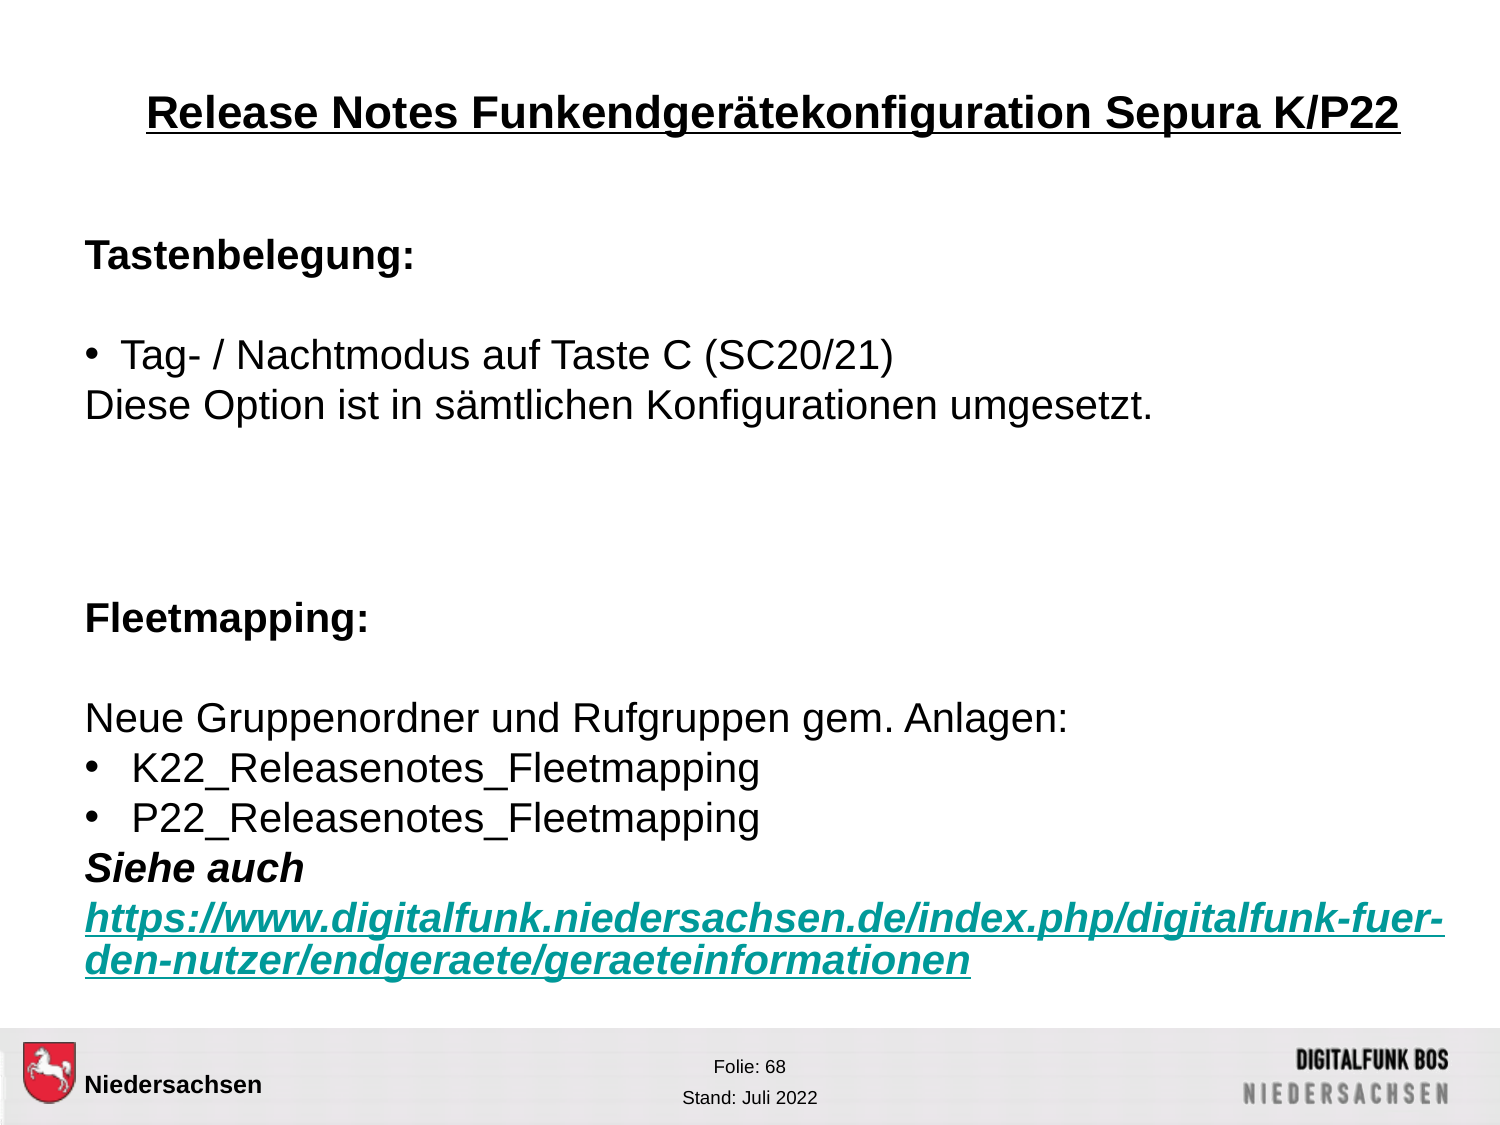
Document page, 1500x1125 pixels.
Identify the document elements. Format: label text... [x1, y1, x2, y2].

text_box Tastenbelegung: Tag- / Nachtmodus auf Taste C (SC20/21) Diese Option ist in sämtlichen Konfigurationen umgesetzt. [84, 227, 1448, 428]
picture [0, 1028, 1500, 1125]
text_box Release Notes Funkendgerätekonfiguration Sepura K/P22 [15, 75, 1500, 146]
text_box Fleetmapping: Neue Gruppenordner und Rufgruppen gem. Anlagen: K22_Releasenotes_Fleetmapping P22_Releasenotes_Fleetmapping Siehe auch https://www.digitalfunk.niedersachsen.de/index.php/digitalfunk-fuer-den-nutzer/endgeraete/geraeteinformationen [84, 590, 1448, 941]
